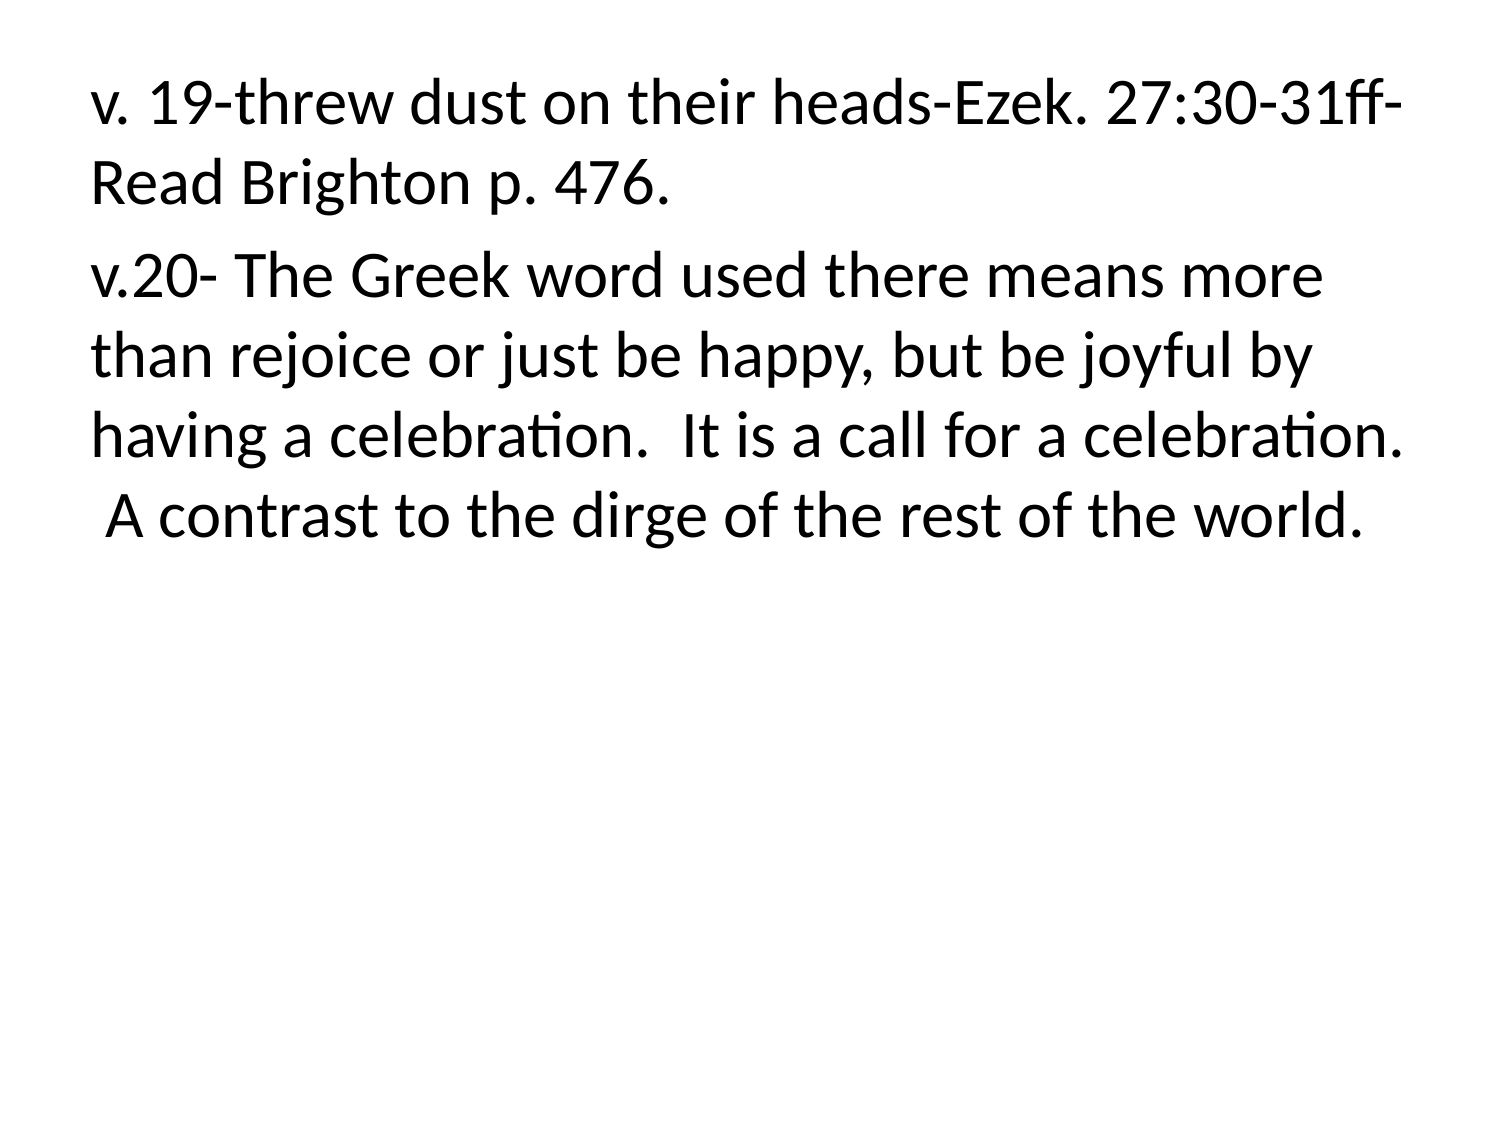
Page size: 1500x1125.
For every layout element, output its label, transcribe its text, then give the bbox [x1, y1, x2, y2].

list v. 19-threw dust on their heads-Ezek. 27:30-31ff-Read Brighton p. 476. v.20- The Greek word used there means more than rejoice or just be happy, but be joyful by having a celebration. It is a call for a celebration. A contrast to the dirge of the rest of the world. [75, 50, 1425, 1005]
